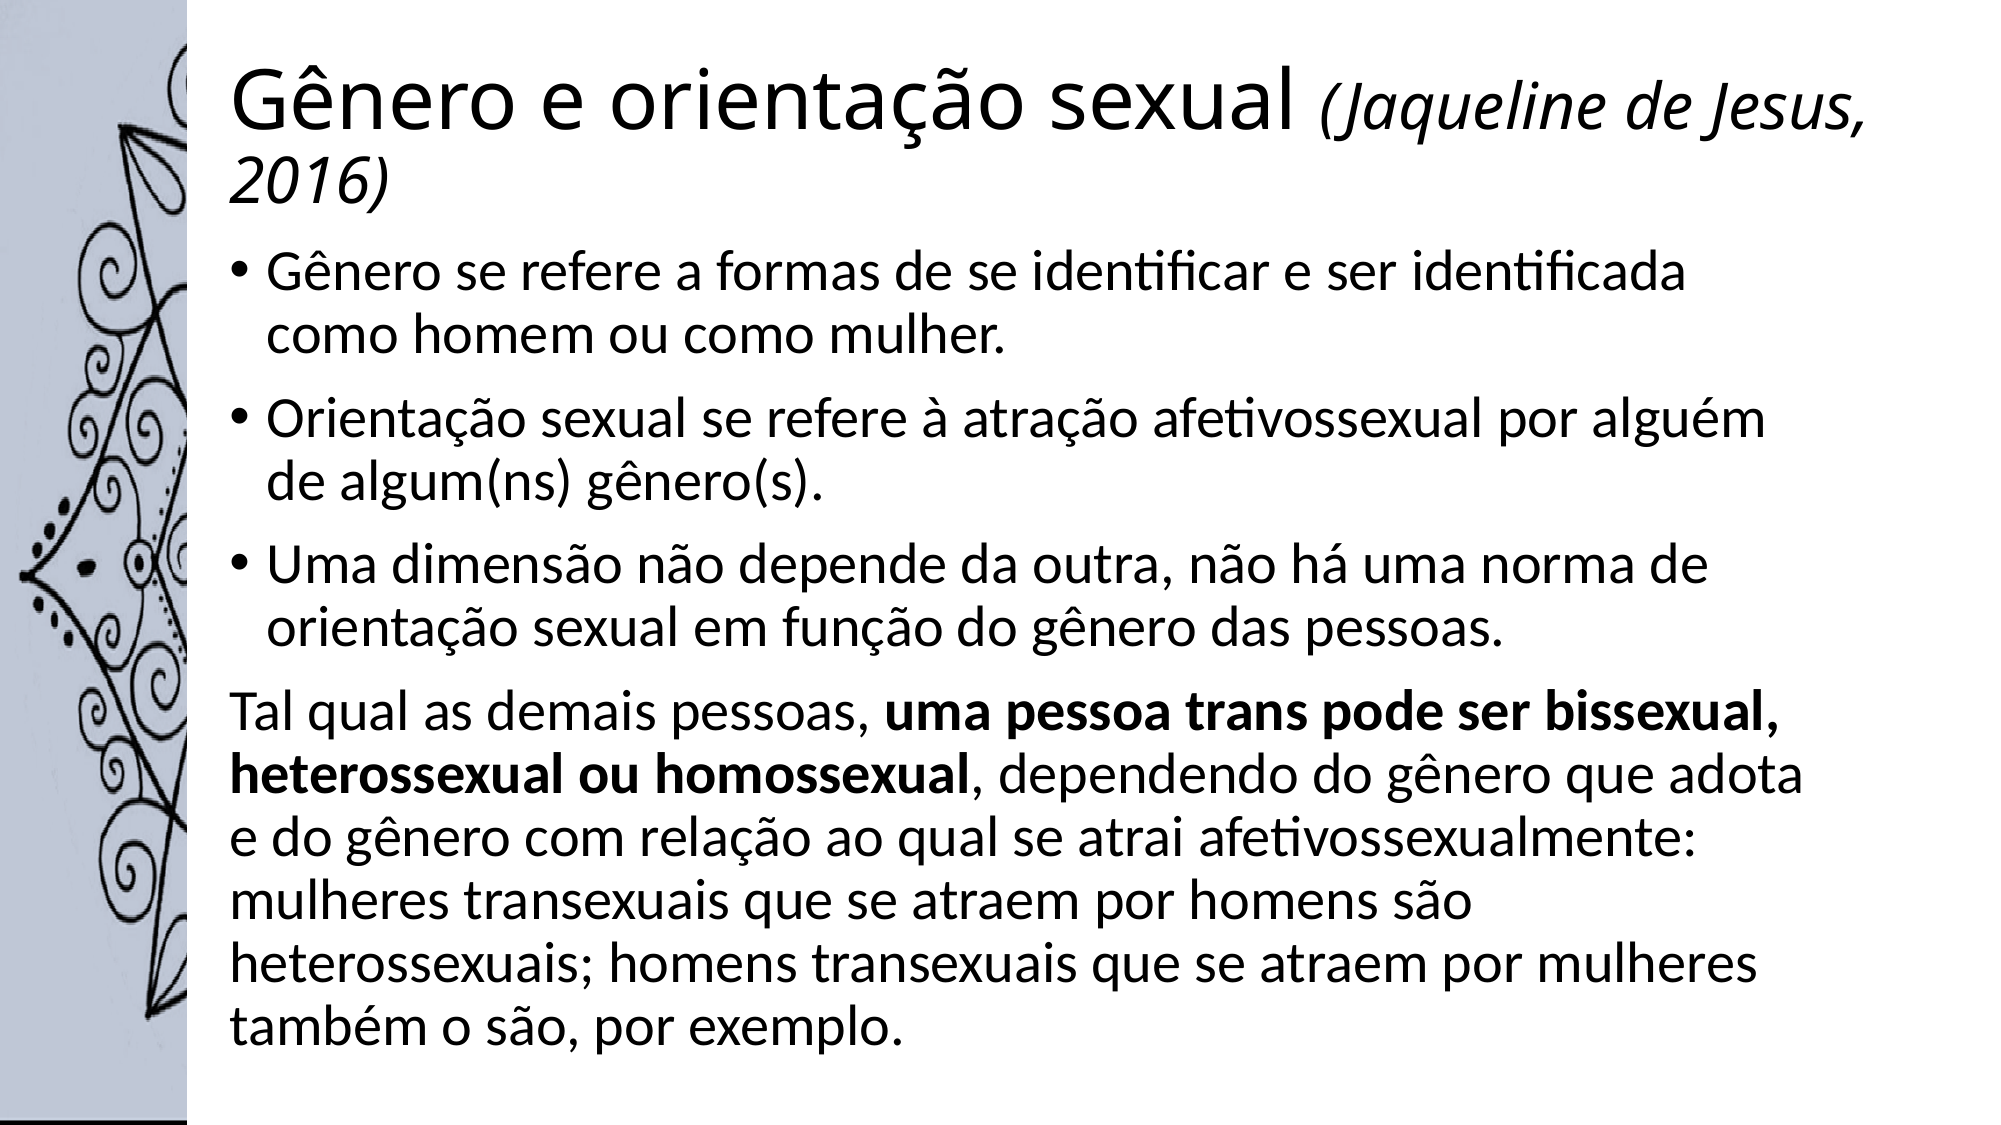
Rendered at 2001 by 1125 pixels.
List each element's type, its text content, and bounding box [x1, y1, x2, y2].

picture [0, 0, 187, 1125]
list Gênero se refere a formas de se identificar e ser identificada como homem ou como mulher. Orientação sexual se refere à atração afetivossexual por alguém de algum(ns) gênero(s). Uma dimensão não depende da outra, não há uma norma de orientação sexual em função do gênero das pessoas. Tal qual as demais pessoas, uma pessoa trans pode ser bissexual, heterossexual ou homossexual, dependendo do gênero que adota e do gênero com relação ao qual se atrai afetivossexualmente: mulheres transexuais que se atraem por homens são heterossexuais; homens transexuais que se atraem por mulheres também o são, por exemplo. [214, 232, 1830, 1090]
title Gênero e orientação sexual (Jaqueline de Jesus, 2016) [214, 42, 1960, 233]
